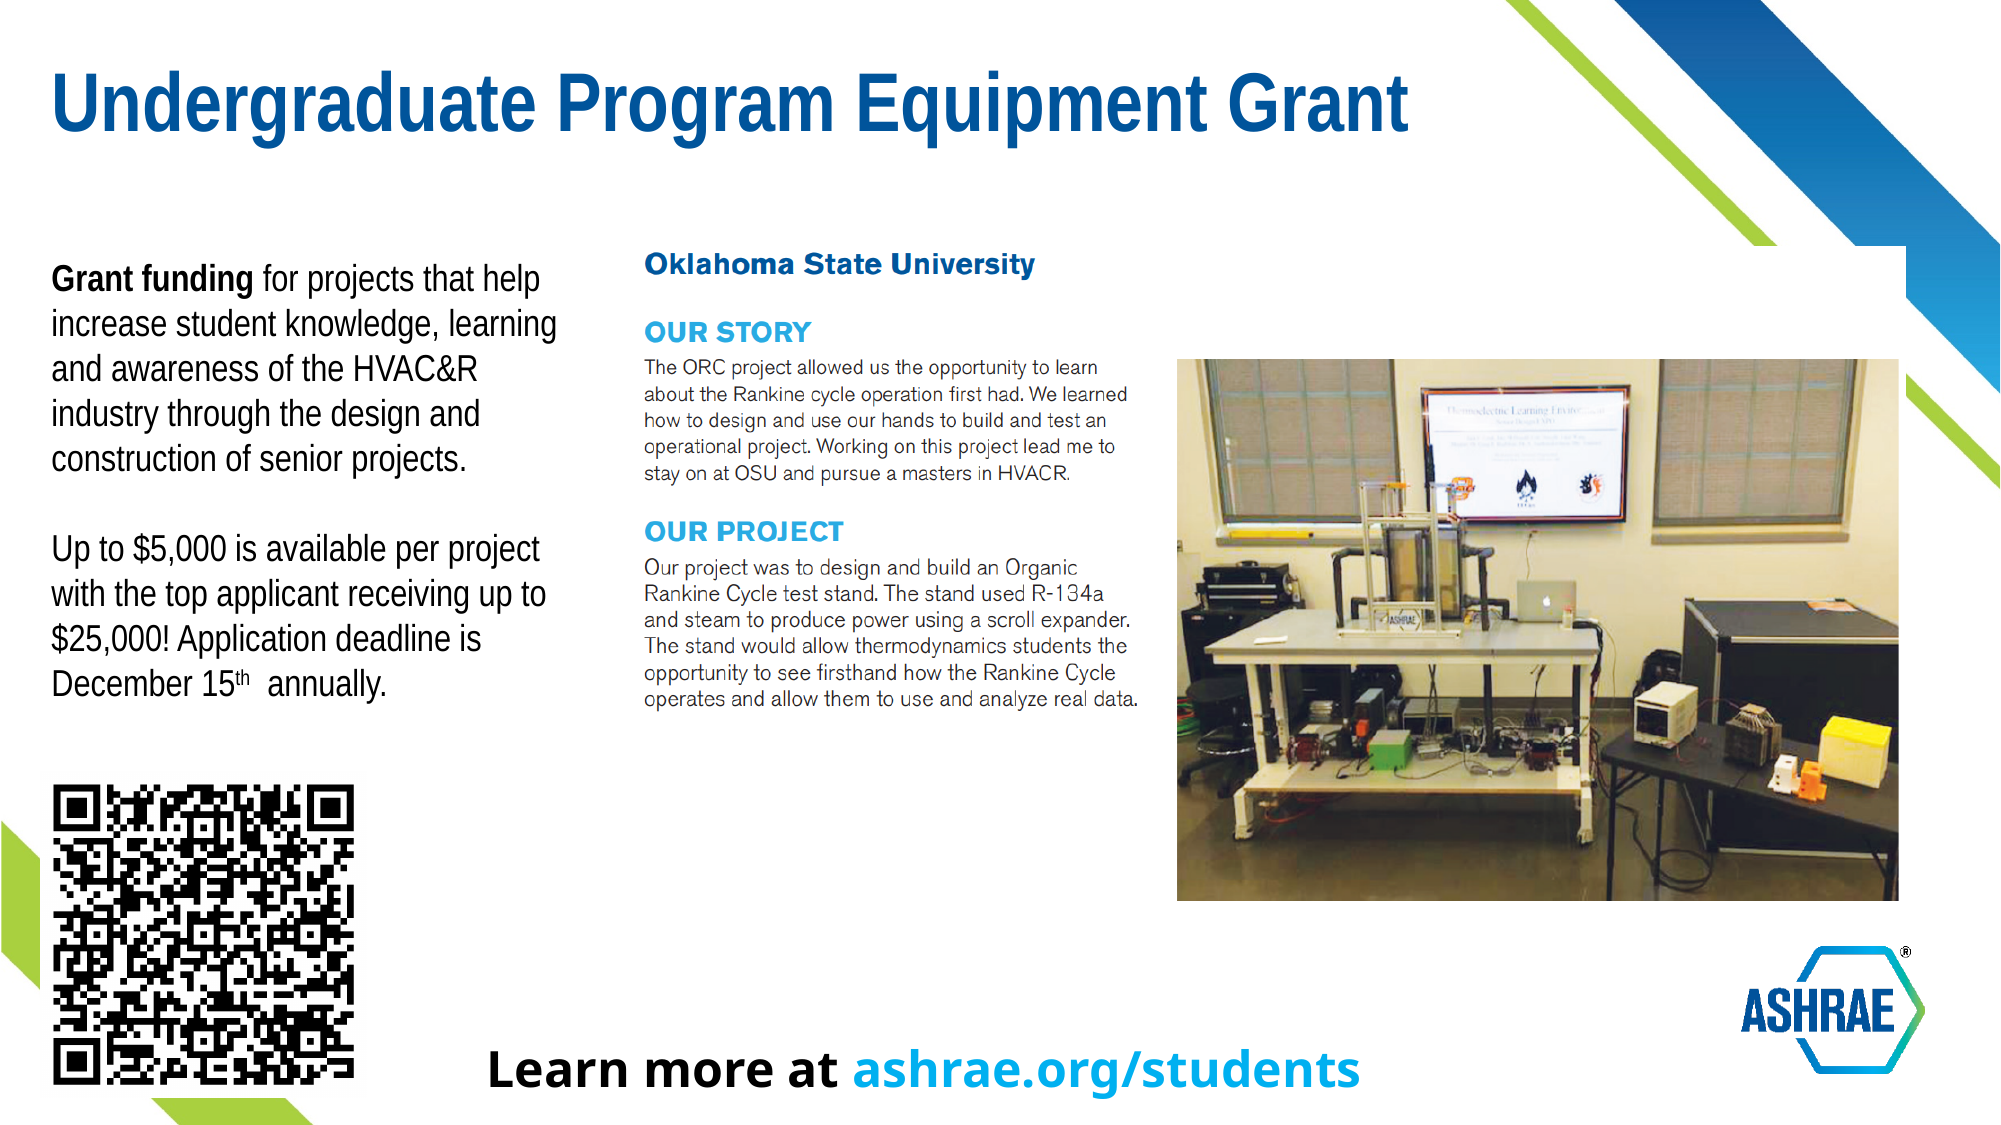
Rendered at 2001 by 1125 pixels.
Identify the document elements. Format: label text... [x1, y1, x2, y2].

text_box Learn more at ashrae.org/students [365, 1030, 1812, 1106]
text_box Grant funding for projects that help increase student knowledge, learning and awareness of the HVAC&R industry through the design and construction of senior projects. Up to $5,000 is available per project with the top applicant receiving up to $25,000! Application deadline is December 15th annually. [36, 246, 580, 802]
picture [1, 0, 2001, 1125]
text_box Undergraduate Program Equipment Grant [36, 0, 1617, 210]
